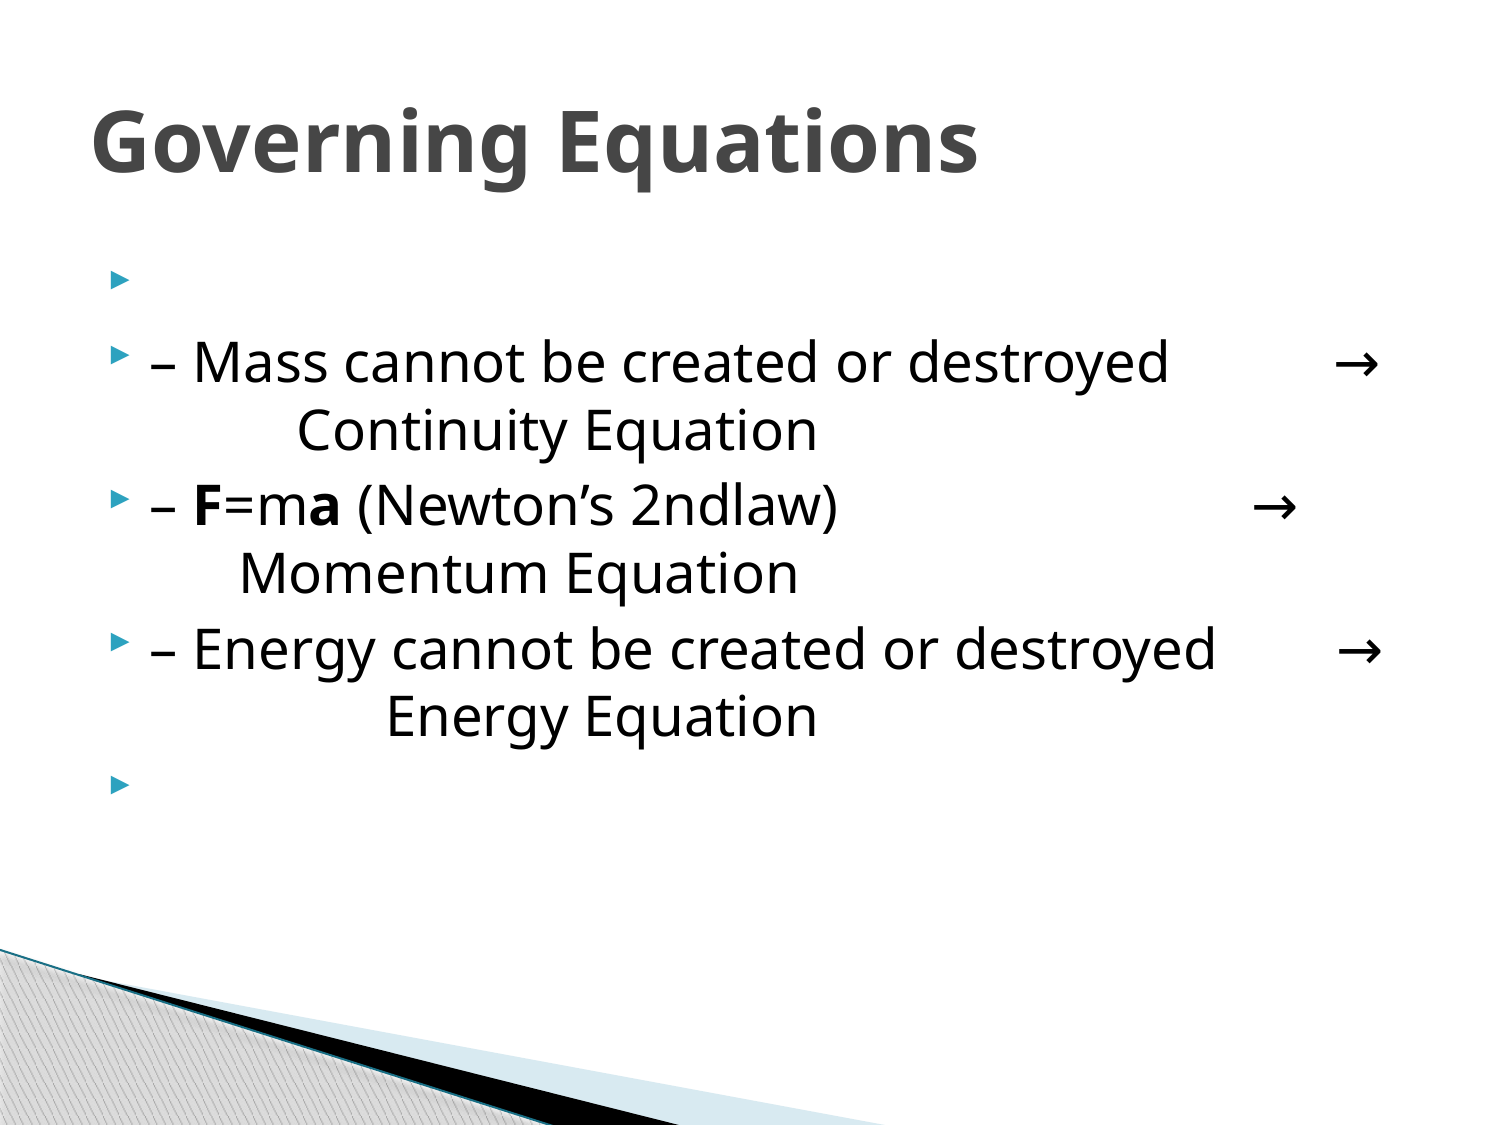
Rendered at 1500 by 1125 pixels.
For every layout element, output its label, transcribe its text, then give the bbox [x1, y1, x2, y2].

title Governing Equations [75, 45, 1425, 233]
list – Mass cannot be created or destroyed → Continuity Equation – F=ma (Newton’s 2ndlaw) → Momentum Equation – Energy cannot be created or destroyed → Energy Equation [75, 243, 1425, 986]
